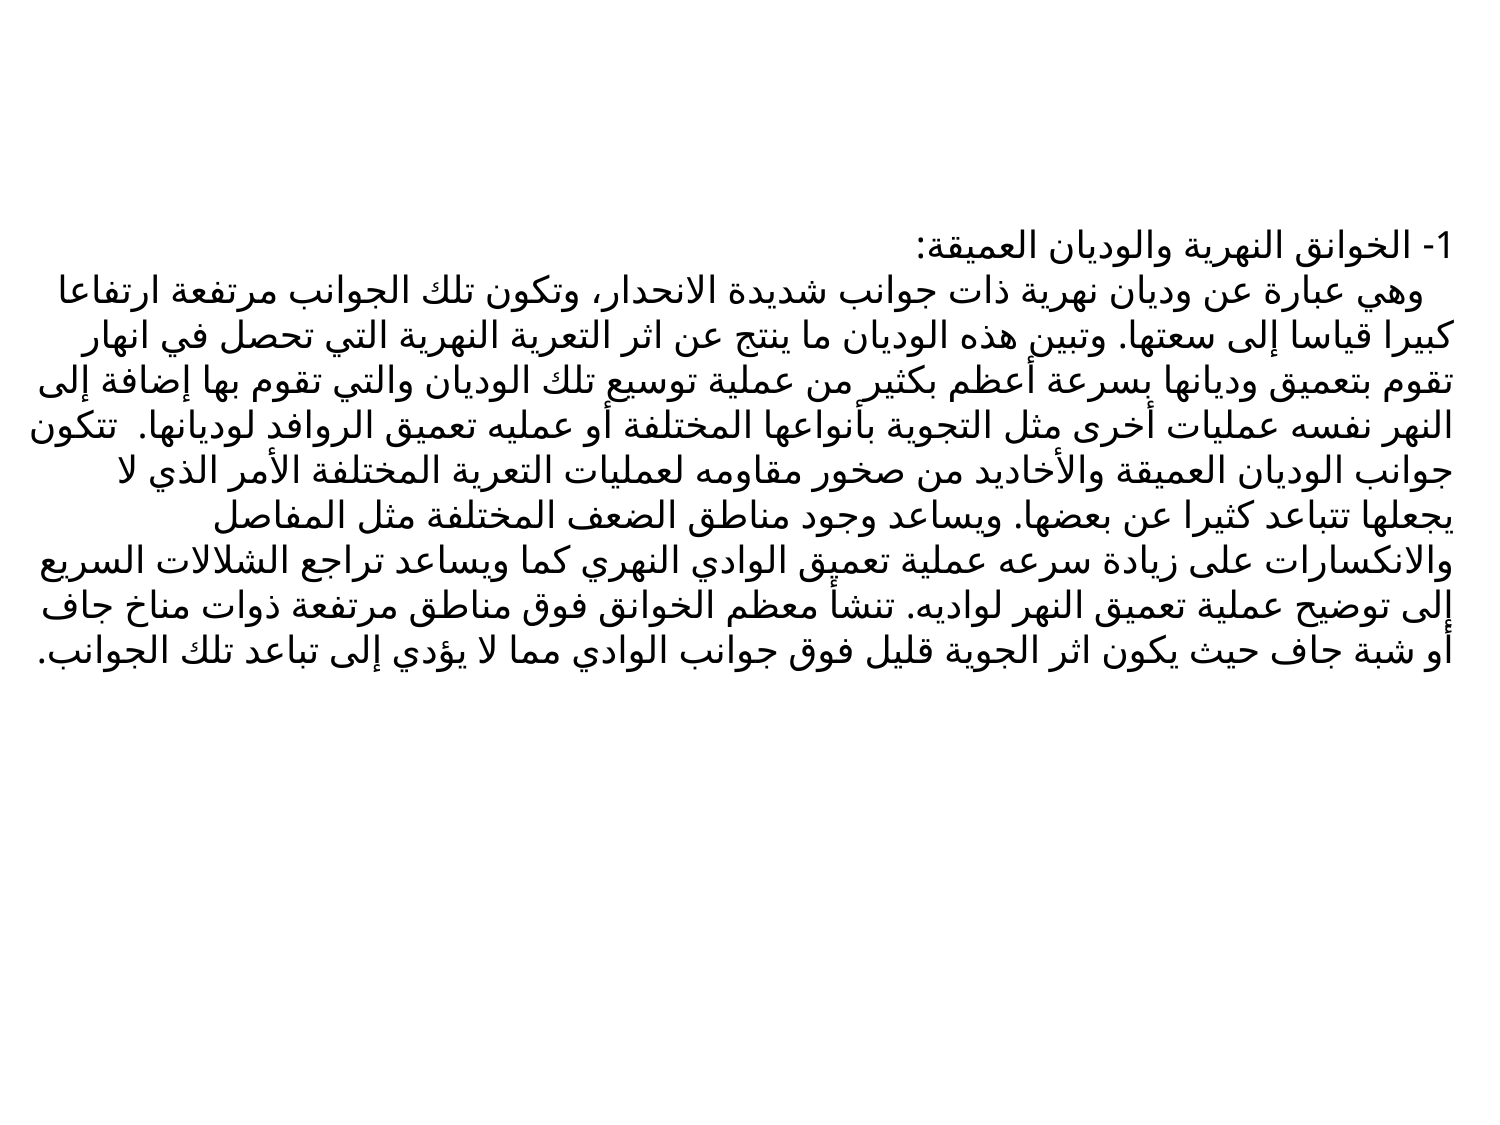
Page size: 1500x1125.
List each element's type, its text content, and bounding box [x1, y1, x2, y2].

text_box 1- الخوانق النهرية والوديان العميقة: وهي عبارة عن وديان نهرية ذات جوانب شديدة الانحدار، وتكون تلك الجوانب مرتفعة ارتفاعا كبيرا قياسا إلى سعتها. وتبين هذه الوديان ما ينتج عن اثر التعرية النهرية التي تحصل في انهار تقوم بتعميق وديانها بسرعة أعظم بكثير من عملية توسيع تلك الوديان والتي تقوم بها إضافة إلى النهر نفسه عمليات أخرى مثل التجوية بأنواعها المختلفة أو عمليه تعميق الروافد لوديانها. تتكون جوانب الوديان العميقة والأخاديد من صخور مقاومه لعمليات التعرية المختلفة الأمر الذي لا يجعلها تتباعد كثيرا عن بعضها. ويساعد وجود مناطق الضعف المختلفة مثل المفاصل والانكسارات على زيادة سرعه عملية تعميق الوادي النهري كما ويساعد تراجع الشلالات السريع إلى توضيح عملية تعميق النهر لواديه. تنشأ معظم الخوانق فوق مناطق مرتفعة ذوات مناخ جاف أو شبة جاف حيث يكون اثر الجوية قليل فوق جوانب الوادي مما لا يؤدي إلى تباعد تلك الجوانب. [0, 168, 1471, 679]
